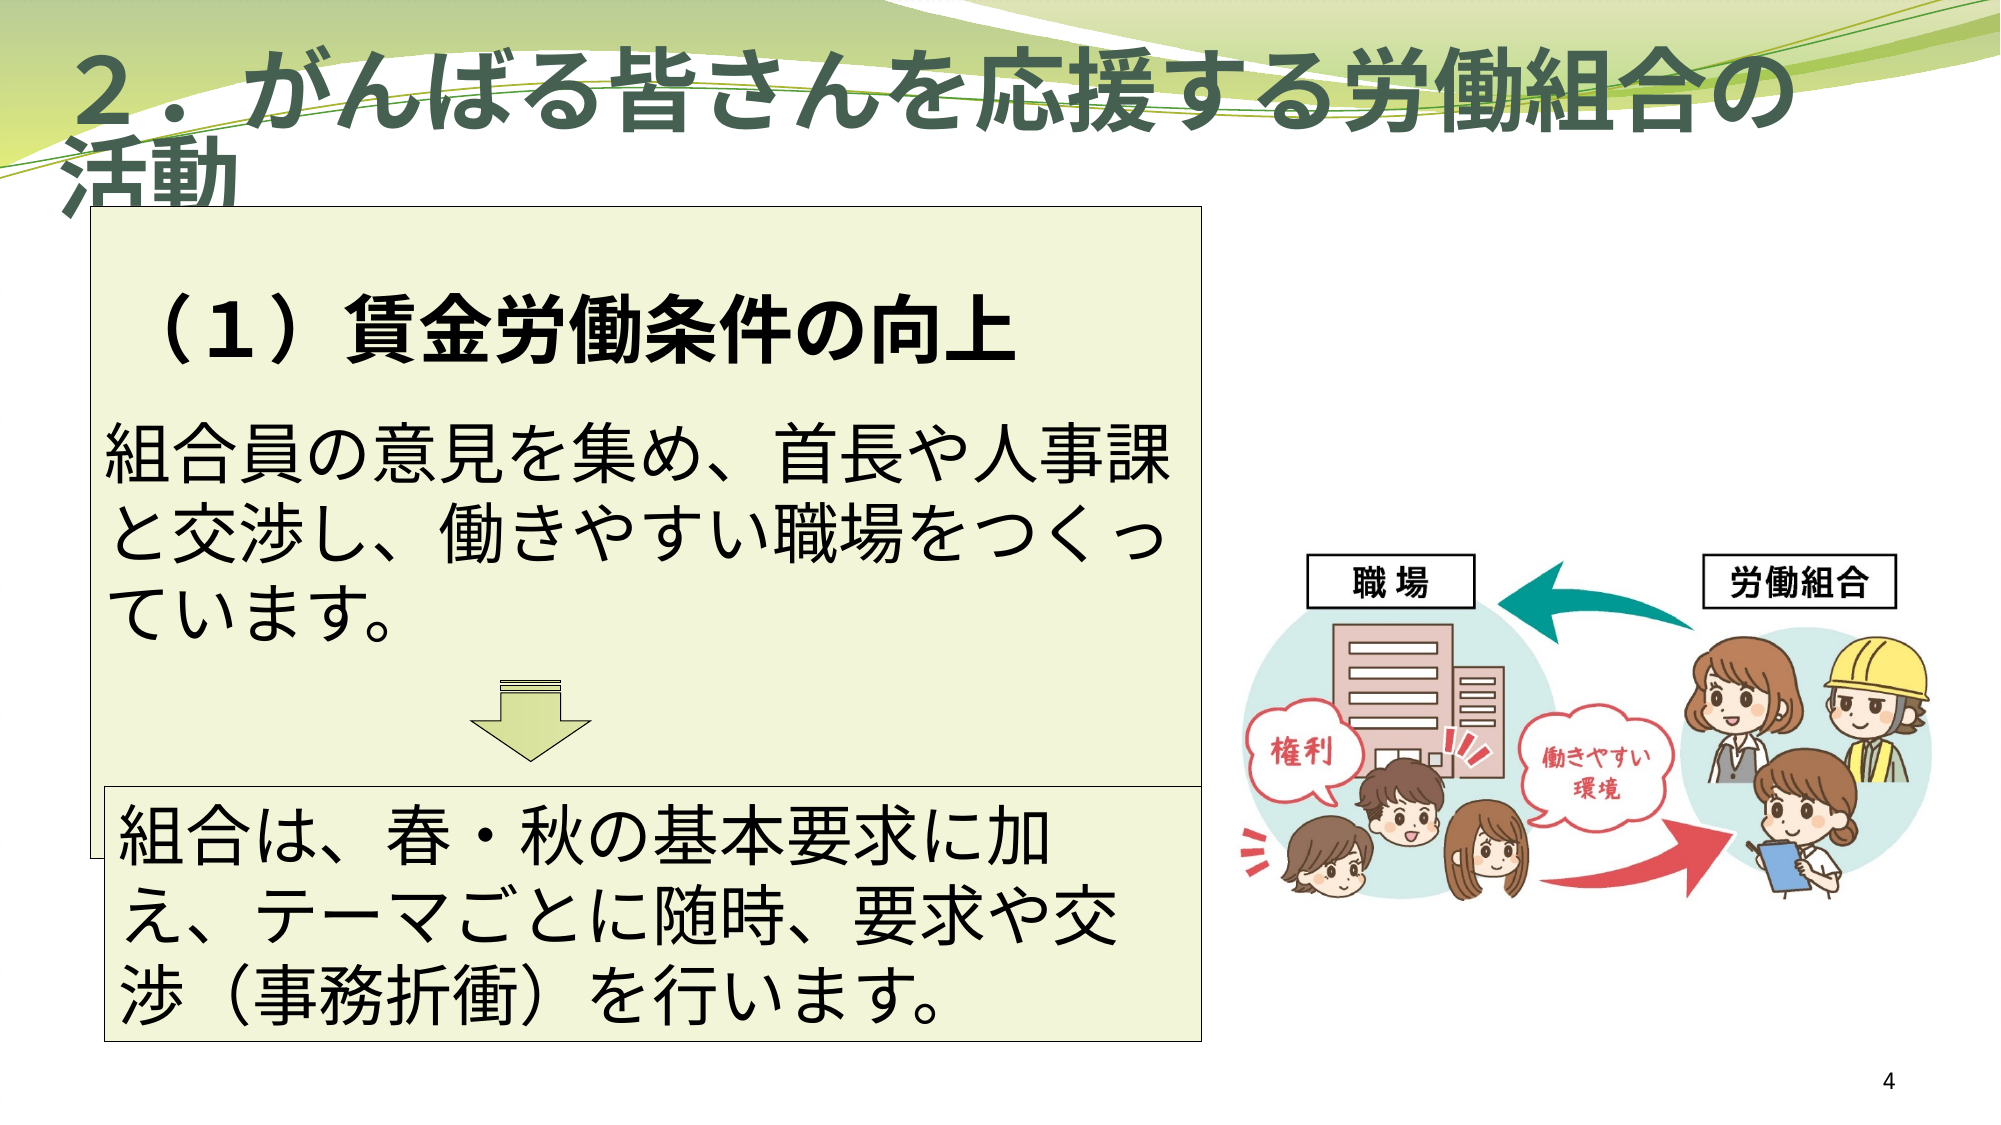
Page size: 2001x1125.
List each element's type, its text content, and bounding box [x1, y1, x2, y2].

text_box 組合は、春・秋の基本要求に加え、テーマごとに随時、要求や交渉（事務折衝）を行います。 [103, 786, 1202, 1042]
text_box （１）賃金労働条件の向上 [103, 275, 1400, 380]
slide_number 4 [1729, 1038, 1897, 1099]
list 組合員の意見を集め、首長や人事課と交渉し、働きやすい職場をつくっています。 [89, 205, 1202, 859]
title ２．がんばる皆さんを応援する労働組合の活動 [57, 42, 1858, 231]
text_box [500, 685, 561, 691]
text_box [469, 692, 593, 763]
picture [1231, 534, 1936, 908]
